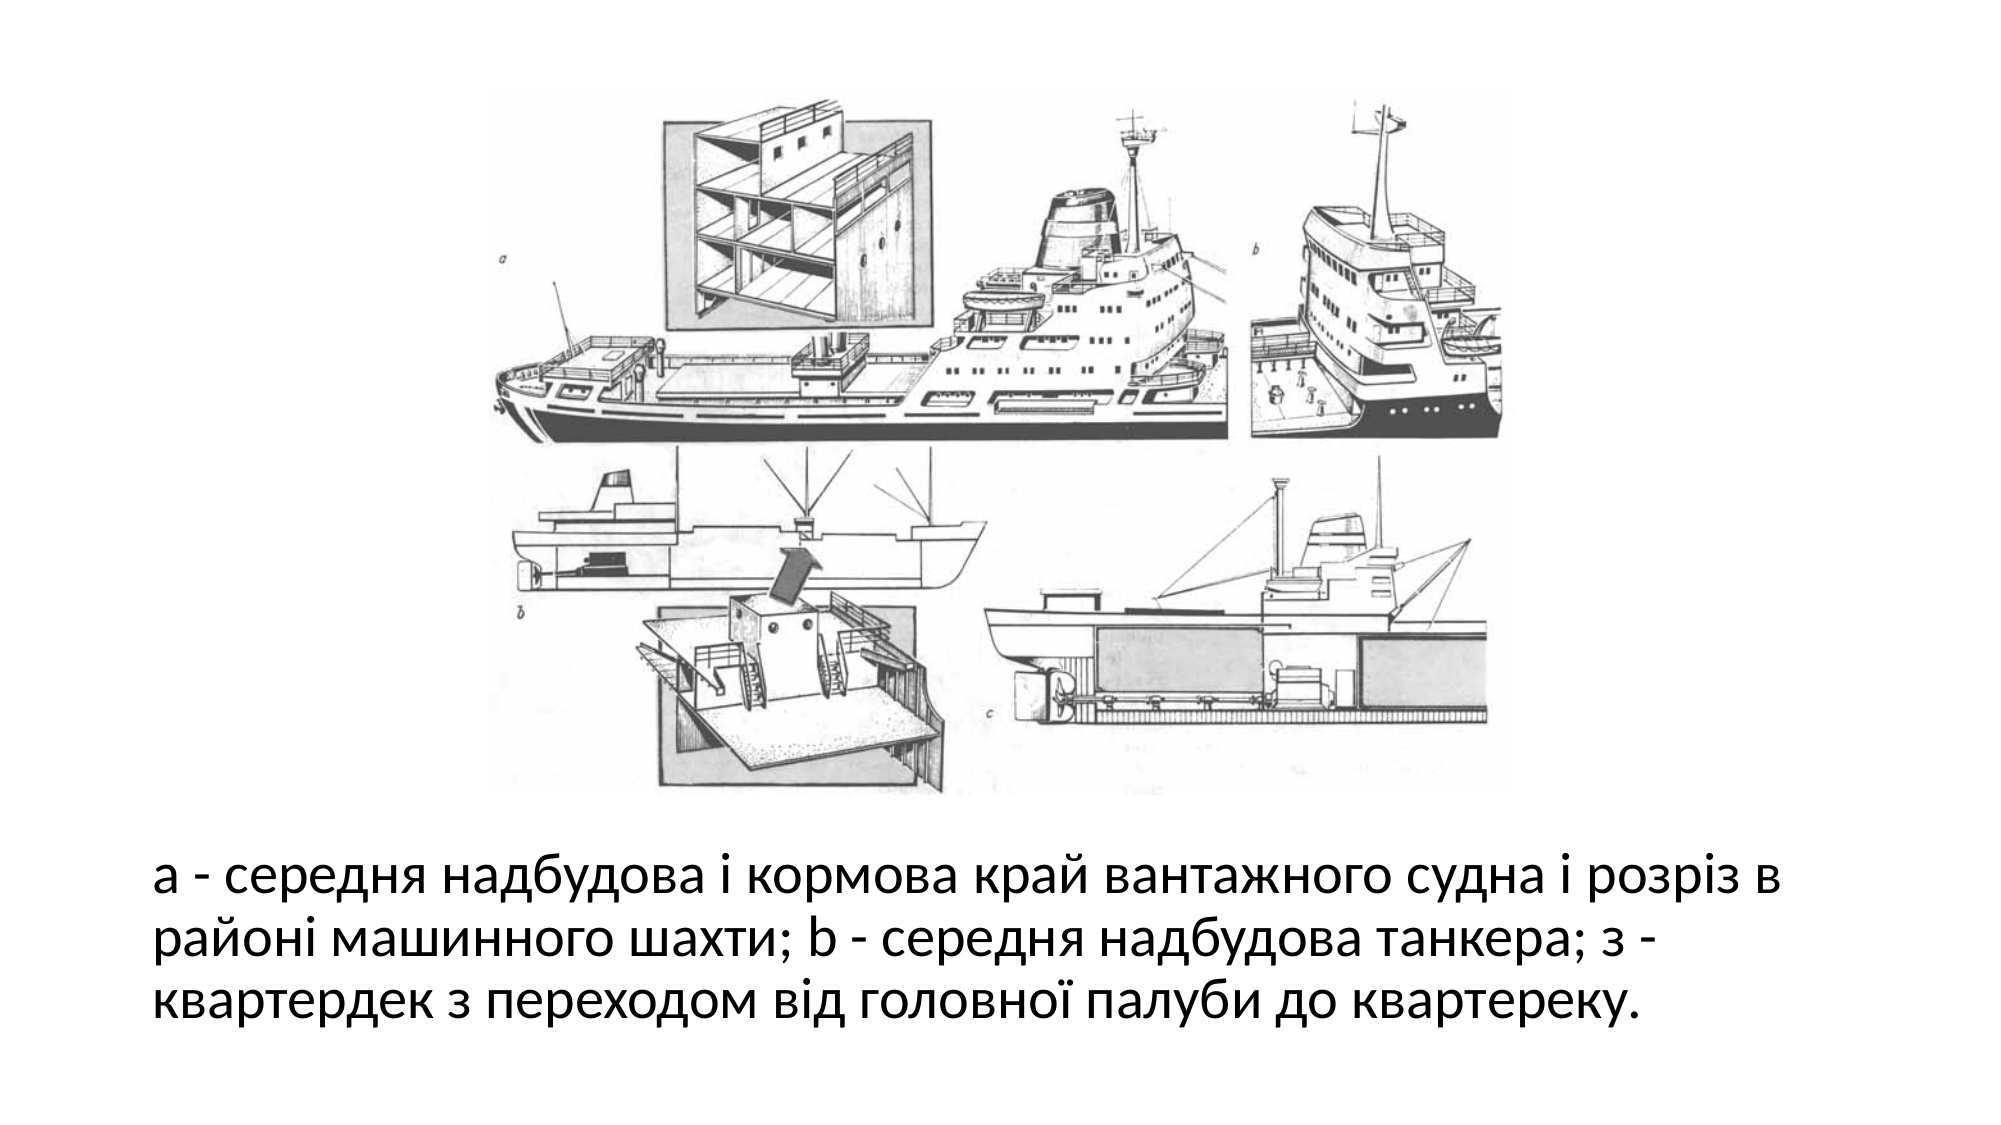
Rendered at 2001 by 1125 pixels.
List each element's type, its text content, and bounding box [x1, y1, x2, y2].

picture [489, 88, 1514, 795]
list а - середня надбудова і кормова край вантажного судна і розріз в районі машинного шахти; b - середня надбудова танкера; з - квартердек з переходом від головної палуби до квартереку. [137, 326, 1863, 1058]
